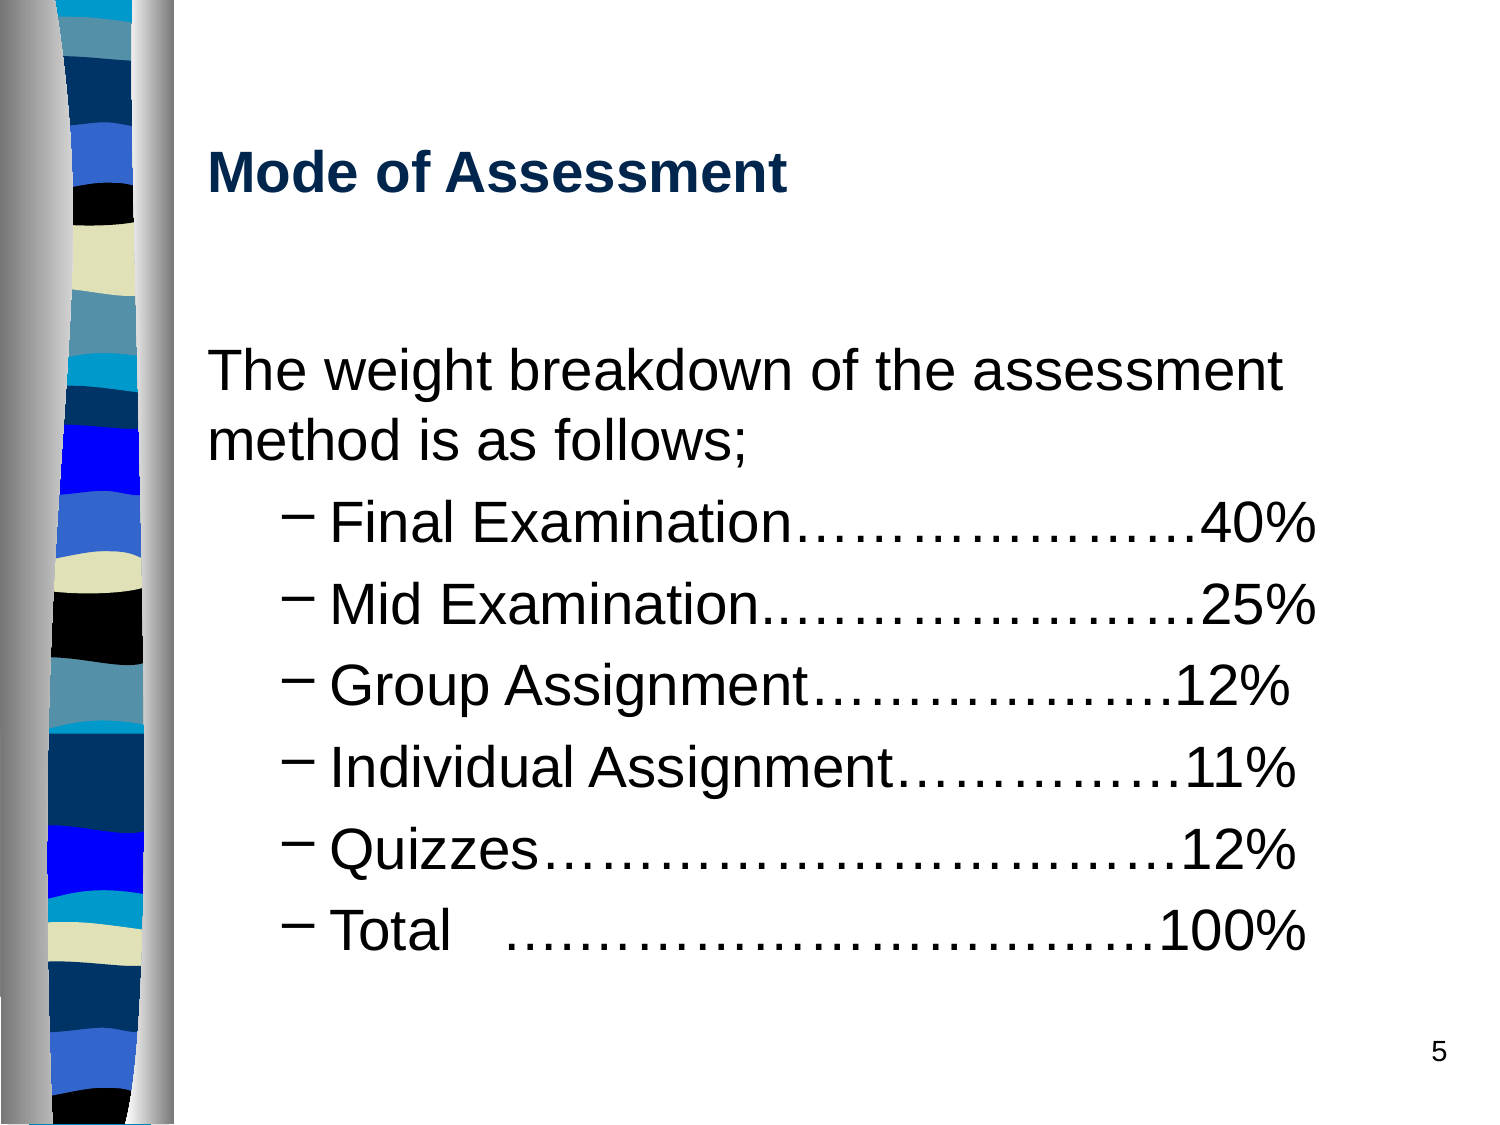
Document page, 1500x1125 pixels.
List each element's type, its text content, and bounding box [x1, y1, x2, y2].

list The weight breakdown of the assessment method is as follows; Final Examination…………………40% Mid Examination..…………………25% Group Assignment……………….12% Individual Assignment……………11% Quizzes……………………………12% Total ….…………………………100% [192, 324, 1468, 1000]
title Mode of Assessment [192, 75, 1468, 263]
slide_number 5 [1149, 1024, 1463, 1101]
